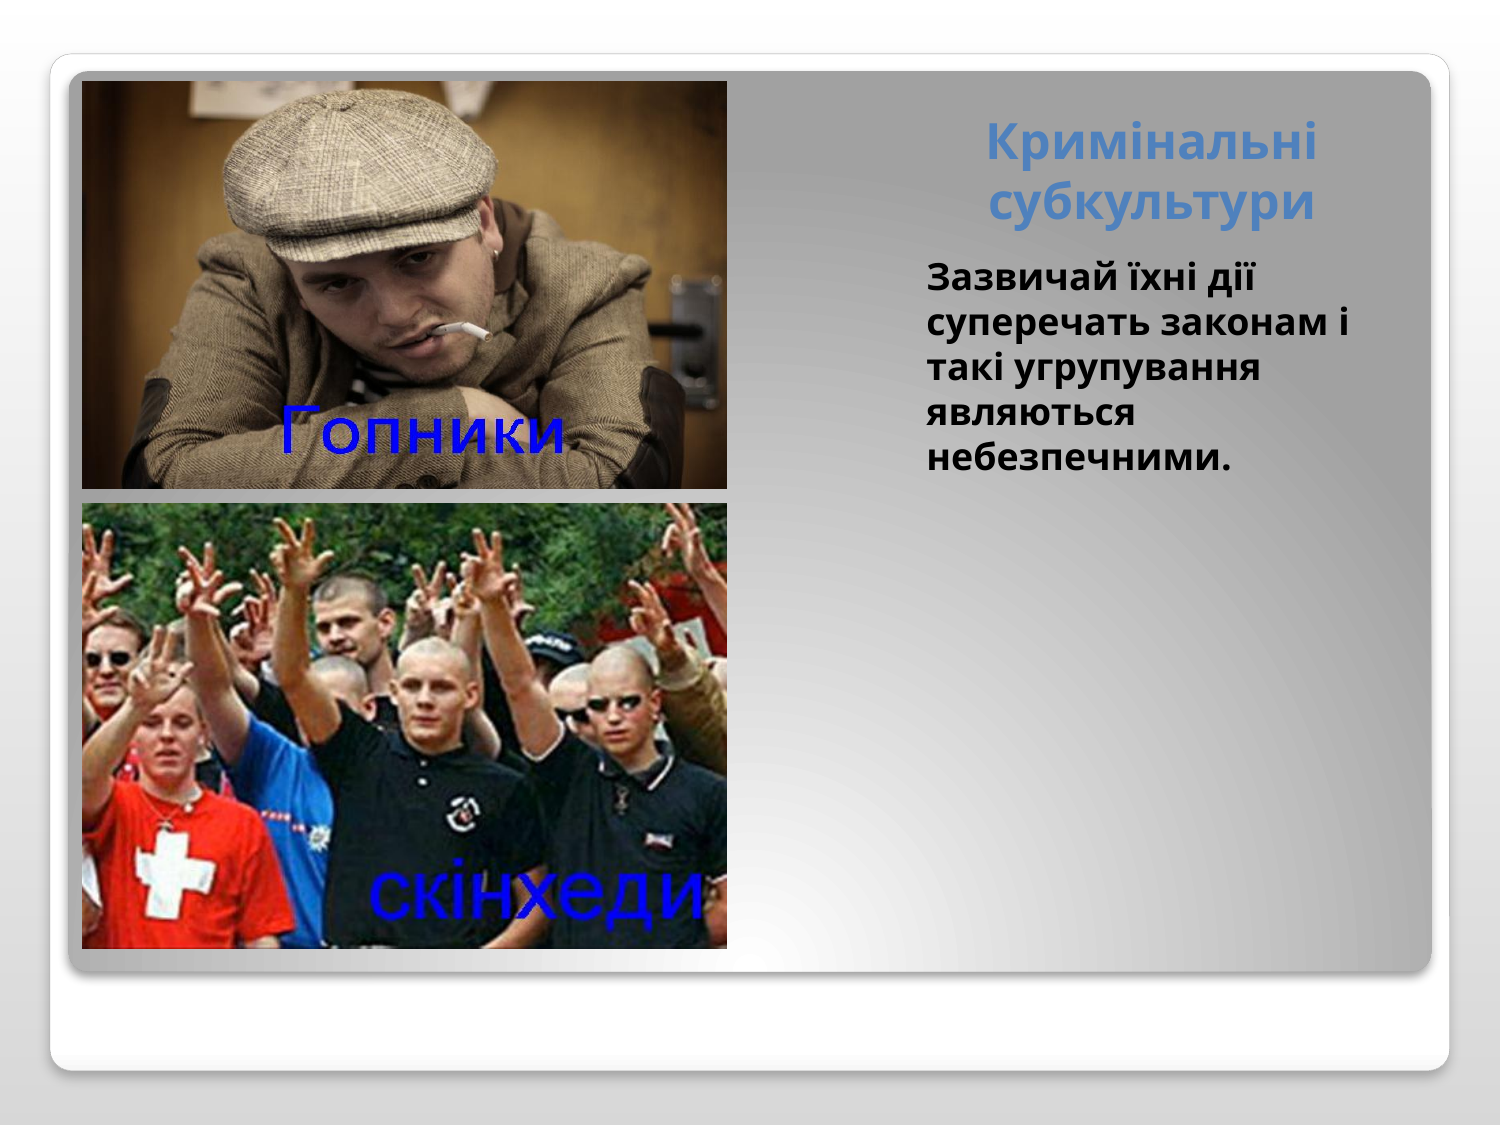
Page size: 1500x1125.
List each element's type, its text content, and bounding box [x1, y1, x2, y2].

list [81, 81, 727, 489]
title Кримінальні субкультури [908, 87, 1397, 237]
list Зазвичай їхні дії суперечать законам і такі угрупування являються небезпечними. [908, 237, 1397, 928]
picture [81, 503, 727, 950]
